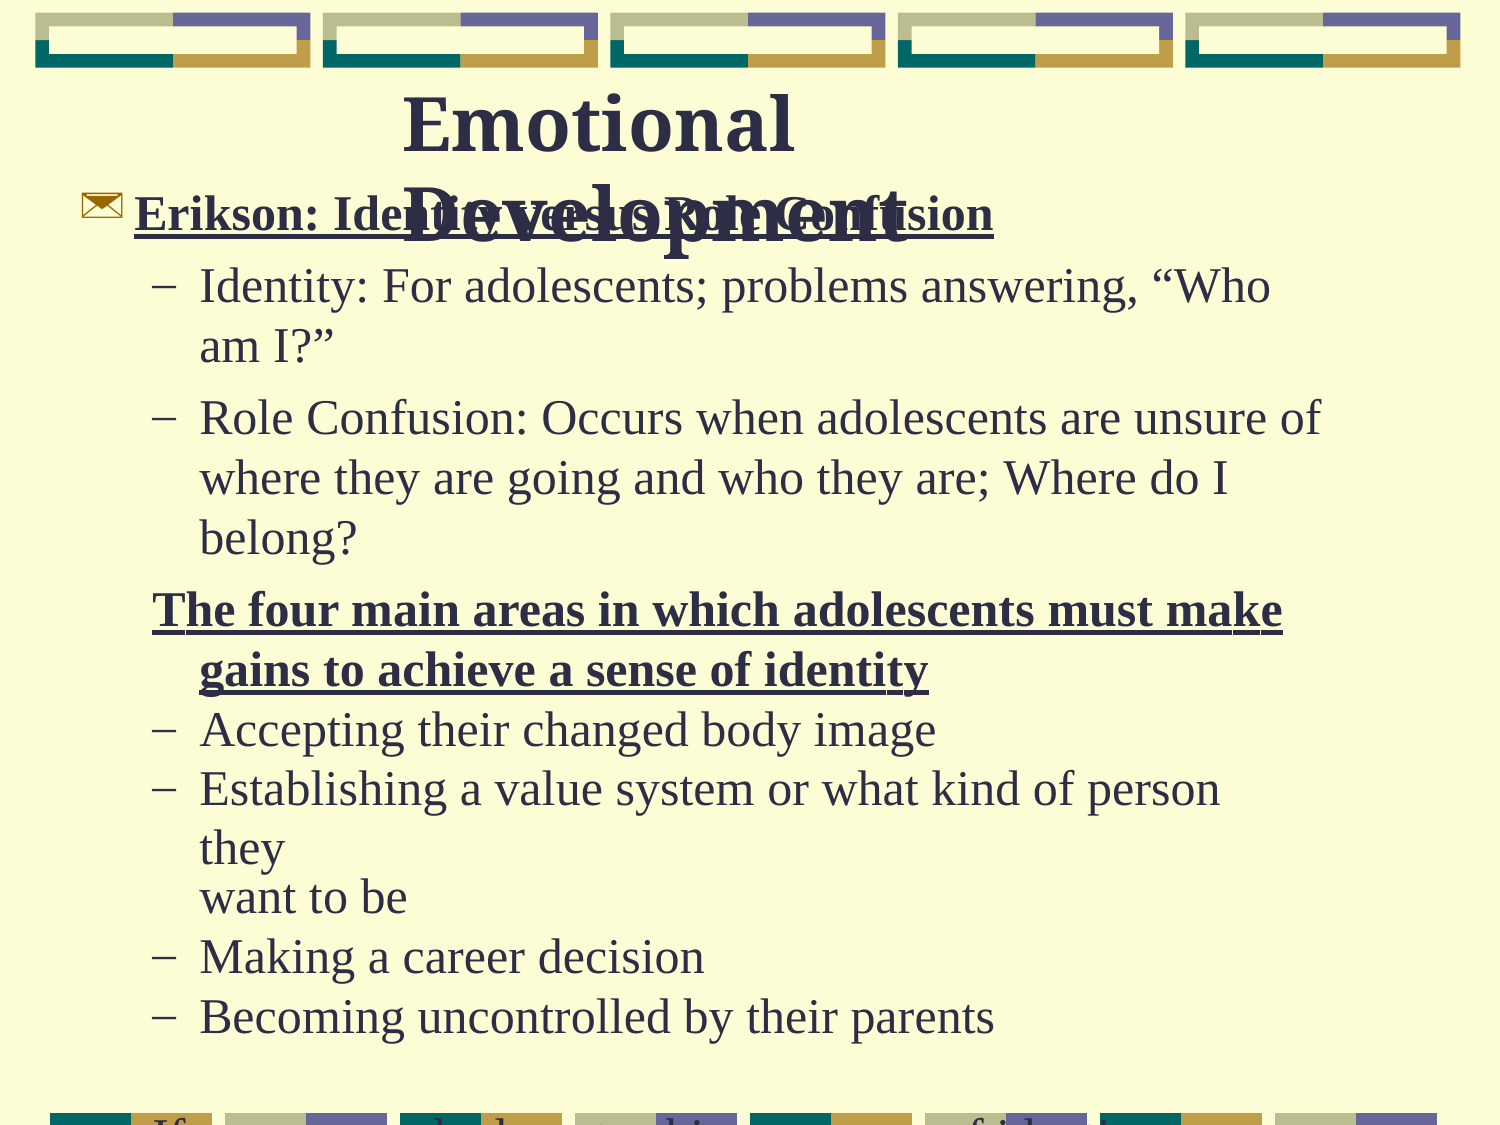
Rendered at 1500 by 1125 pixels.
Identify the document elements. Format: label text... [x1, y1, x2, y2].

text_box [657, 1112, 738, 1125]
text_box Emotional Development [400, 76, 1186, 170]
text_box [461, 12, 598, 40]
text_box [35, 41, 173, 68]
text_box [173, 40, 311, 68]
text_box [1357, 1112, 1438, 1125]
text_box [748, 12, 886, 40]
text_box [322, 41, 461, 68]
text_box [1185, 12, 1323, 41]
text_box [461, 40, 598, 68]
text_box [1274, 1112, 1357, 1125]
text_box [336, 26, 584, 54]
text_box [748, 40, 886, 68]
text_box [307, 1112, 388, 1125]
text_box [35, 12, 173, 41]
text_box [1323, 40, 1461, 68]
text_box [610, 41, 748, 68]
text_box [911, 26, 1160, 54]
text_box [1185, 41, 1323, 68]
text_box [574, 1112, 657, 1125]
text_box [1036, 12, 1173, 40]
text_box [897, 12, 1036, 41]
text_box [897, 41, 1036, 68]
text_box [1099, 1112, 1182, 1125]
text_box [610, 12, 748, 41]
text_box [1182, 1112, 1263, 1125]
text_box [399, 1112, 482, 1125]
text_box [1199, 26, 1447, 54]
text_box [132, 1112, 213, 1125]
text_box [482, 1112, 563, 1125]
text_box [749, 1112, 832, 1125]
text_box [1323, 12, 1461, 40]
text_box [173, 12, 311, 40]
text_box [832, 1112, 913, 1125]
text_box Erikson: Identity versus Role Confusion Identity: For adolescents; problems answering, “Who am I?” Role Confusion: Occurs when adolescents are unsure of where they are going and who they are; Where do I belong? The four main areas in which adolescents must make gains to achieve a sense of identity Accepting their changed body image Establishing a value system or what kind of person they want to be Making a career decision Becoming uncontrolled by their parents If young people do not achieve a sense of identity, they develop a sense of role confusion [75, 180, 1399, 1095]
text_box [49, 26, 297, 54]
text_box [322, 12, 461, 41]
text_box [1036, 40, 1173, 68]
text_box [924, 1112, 1007, 1125]
text_box [1007, 1112, 1088, 1125]
text_box [224, 1112, 307, 1125]
text_box [49, 1112, 132, 1125]
text_box [624, 26, 872, 54]
